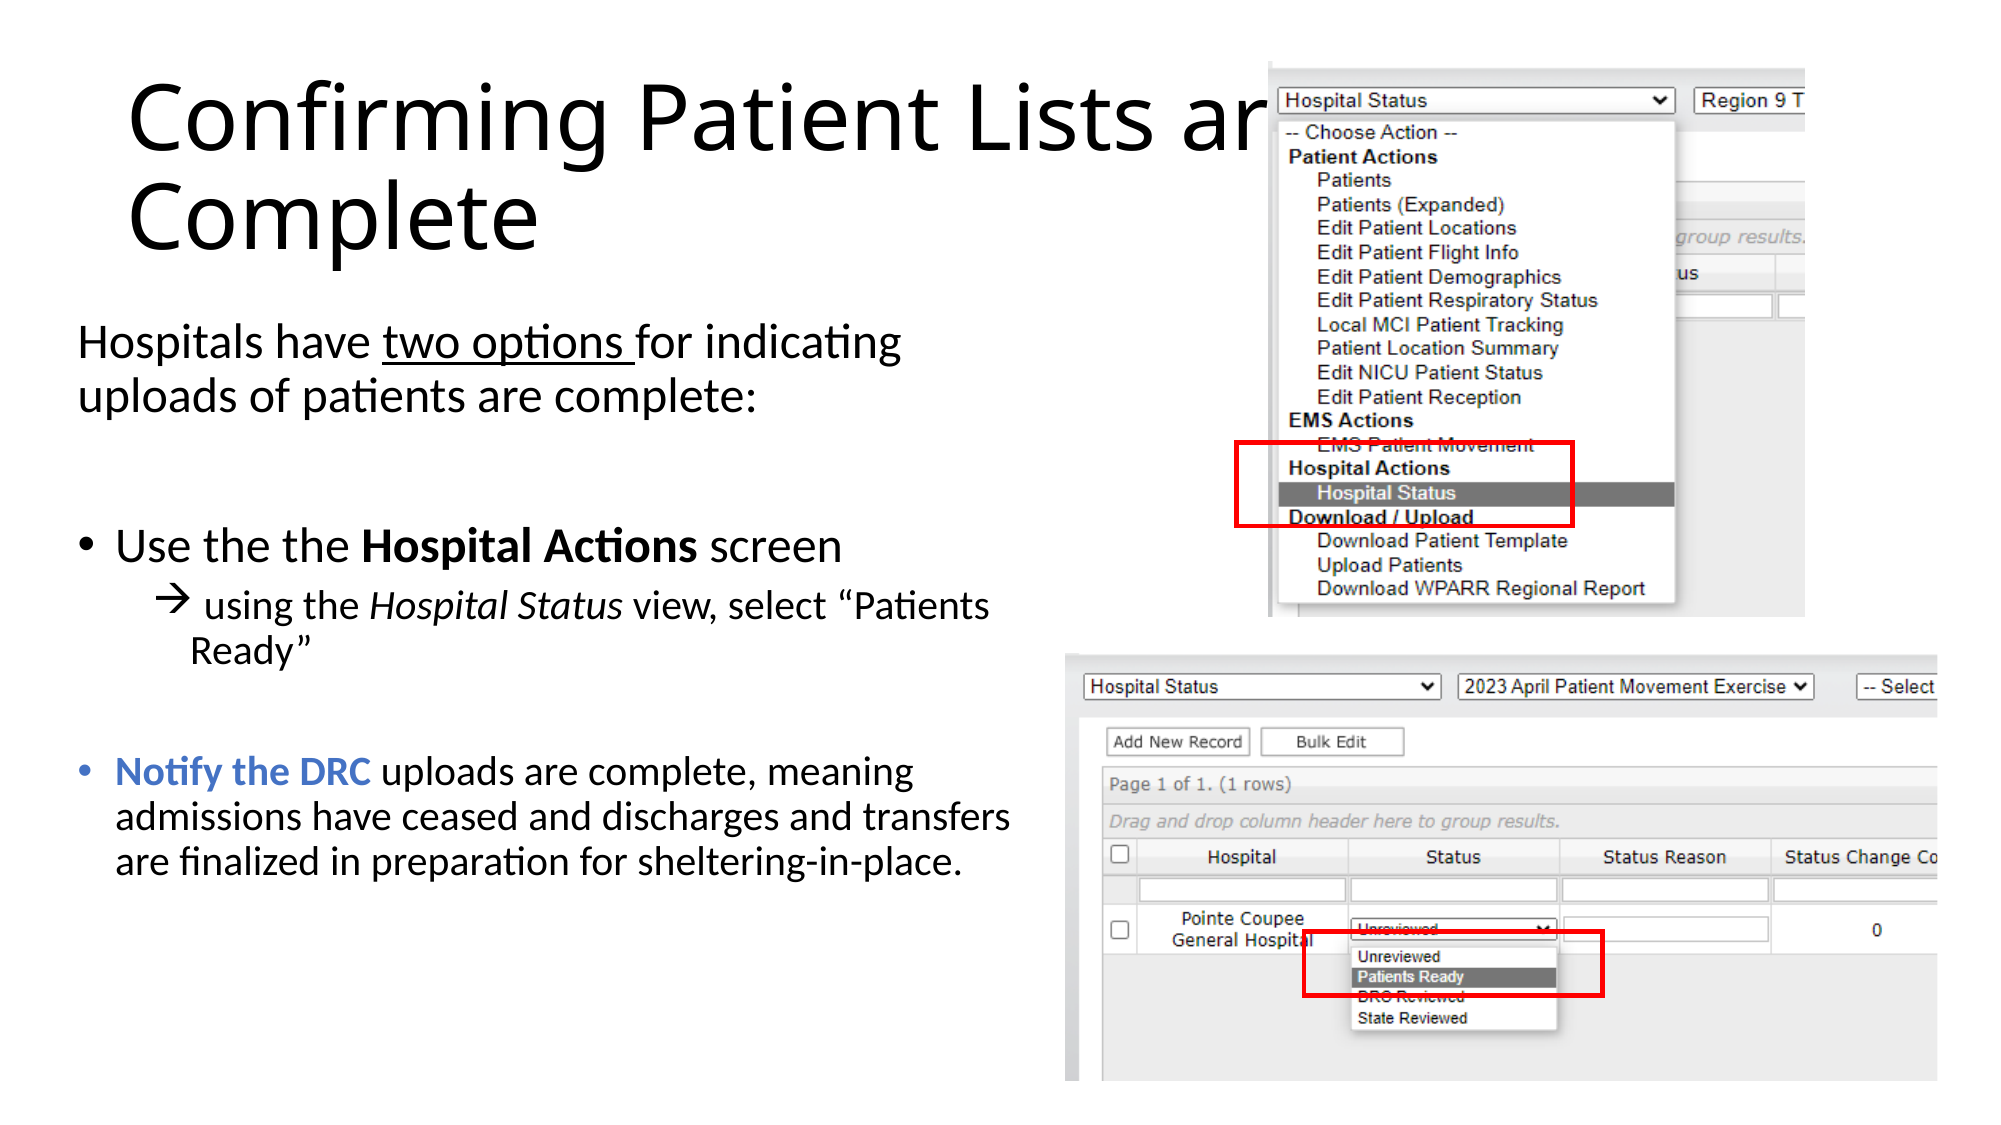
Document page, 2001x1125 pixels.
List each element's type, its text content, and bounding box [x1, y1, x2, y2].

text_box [1236, 61, 1805, 617]
picture [1065, 653, 1938, 1081]
list Hospitals have two options for indicating uploads of patients are complete: Use the the Hospital Actions screen using the Hospital Status view, select “Patients Ready” Notify the DRC uploads are complete, meaning admissions have ceased and discharges and transfers are finalized in preparation for sheltering-in-place. [62, 307, 1031, 1064]
title Confirming Patient Lists are Complete [111, 61, 1236, 279]
